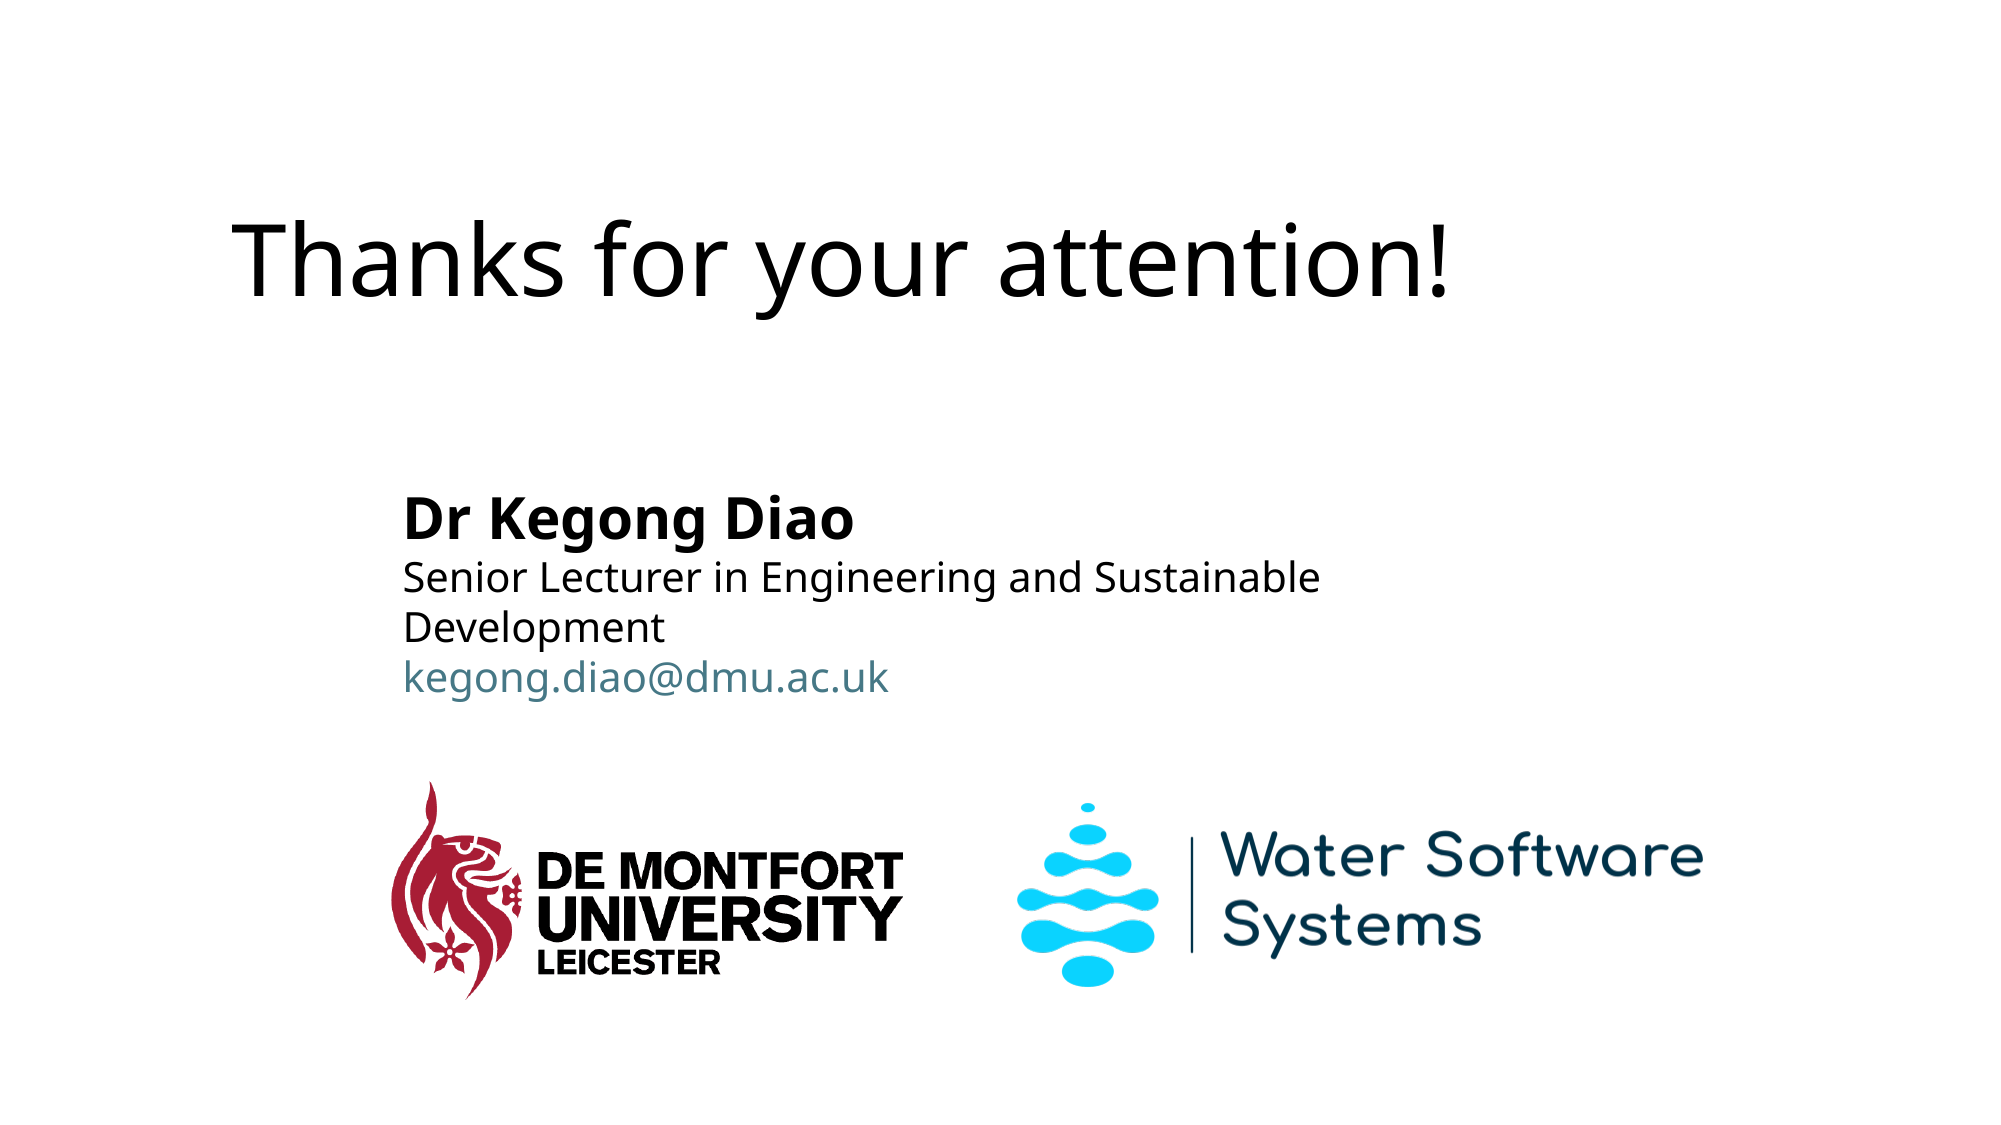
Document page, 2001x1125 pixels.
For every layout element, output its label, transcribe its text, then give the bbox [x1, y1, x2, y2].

text_box Thanks for your attention! [216, 189, 1799, 325]
picture [1003, 791, 1718, 1000]
picture [379, 762, 914, 1012]
text_box Dr Kegong Diao Senior Lecturer in Engineering and Sustainable Development kegong.diao@dmu.ac.uk [387, 473, 1581, 766]
